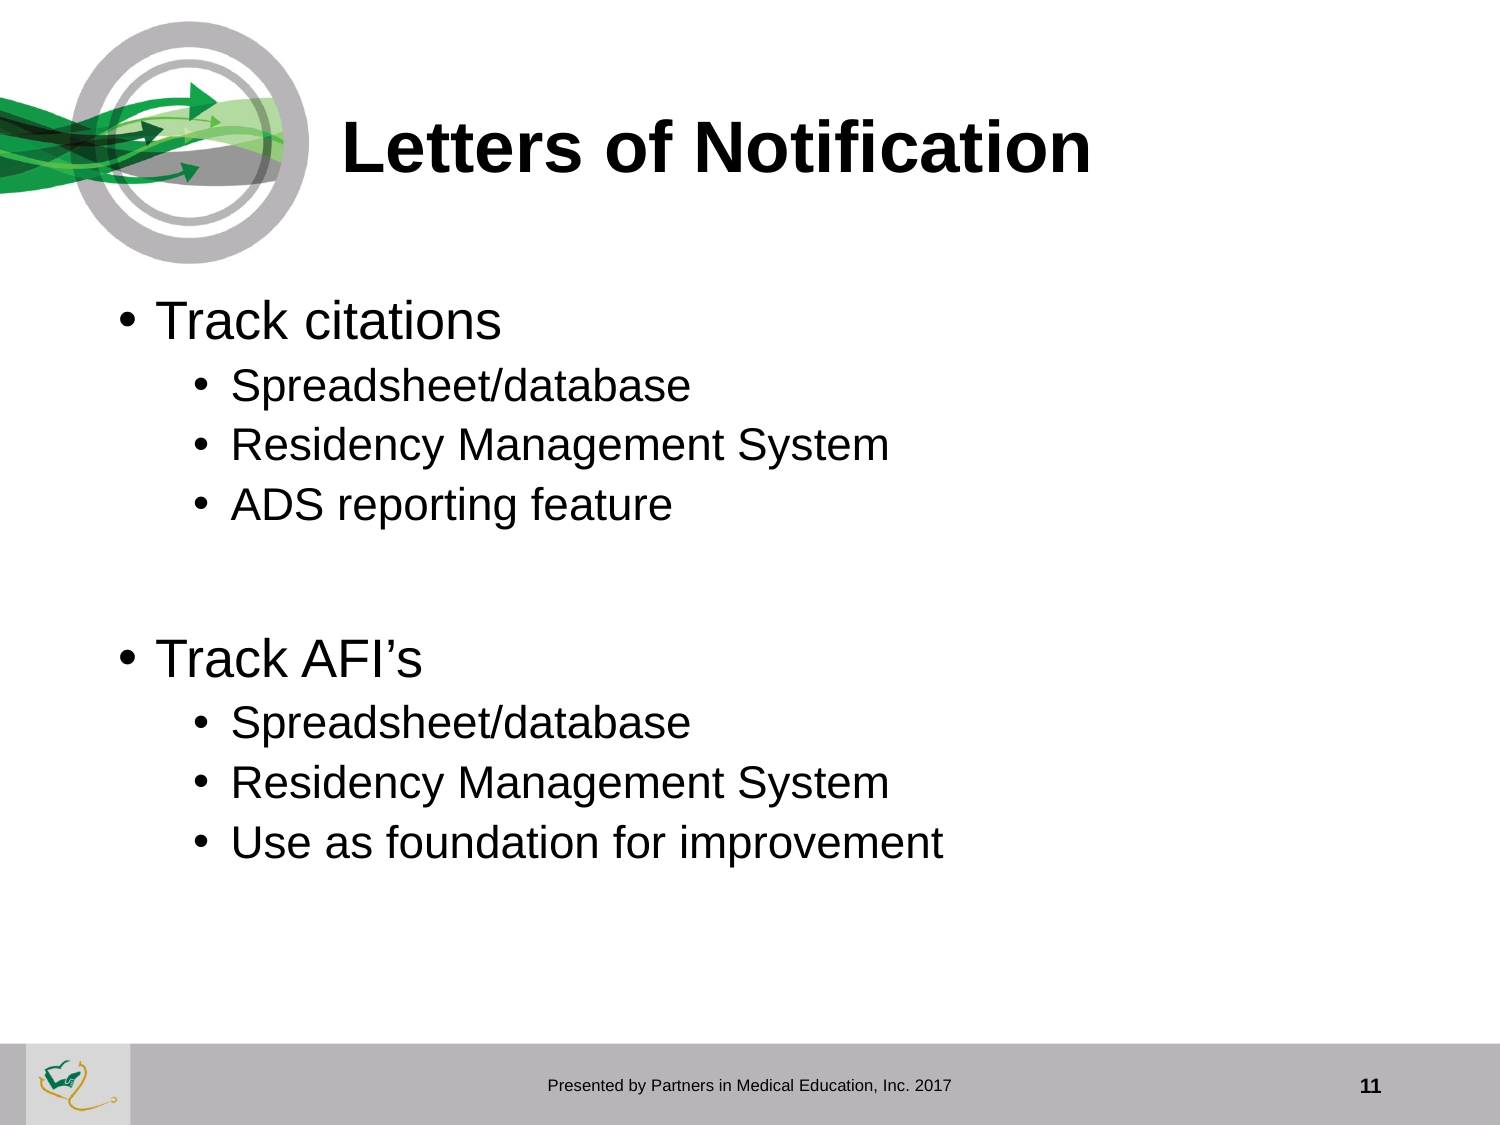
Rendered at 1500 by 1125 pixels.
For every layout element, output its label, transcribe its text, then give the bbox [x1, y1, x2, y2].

picture [0, 0, 1500, 1125]
slide_number 11 [1059, 1055, 1397, 1116]
list Track citations Spreadsheet/database Residency Management System ADS reporting feature Track AFI’s Spreadsheet/database Residency Management System Use as foundation for improvement [103, 285, 1397, 1014]
title Letters of Notification [326, 40, 1397, 258]
footer Presented by Partners in Medical Education, Inc. 2017 [496, 1055, 1004, 1116]
